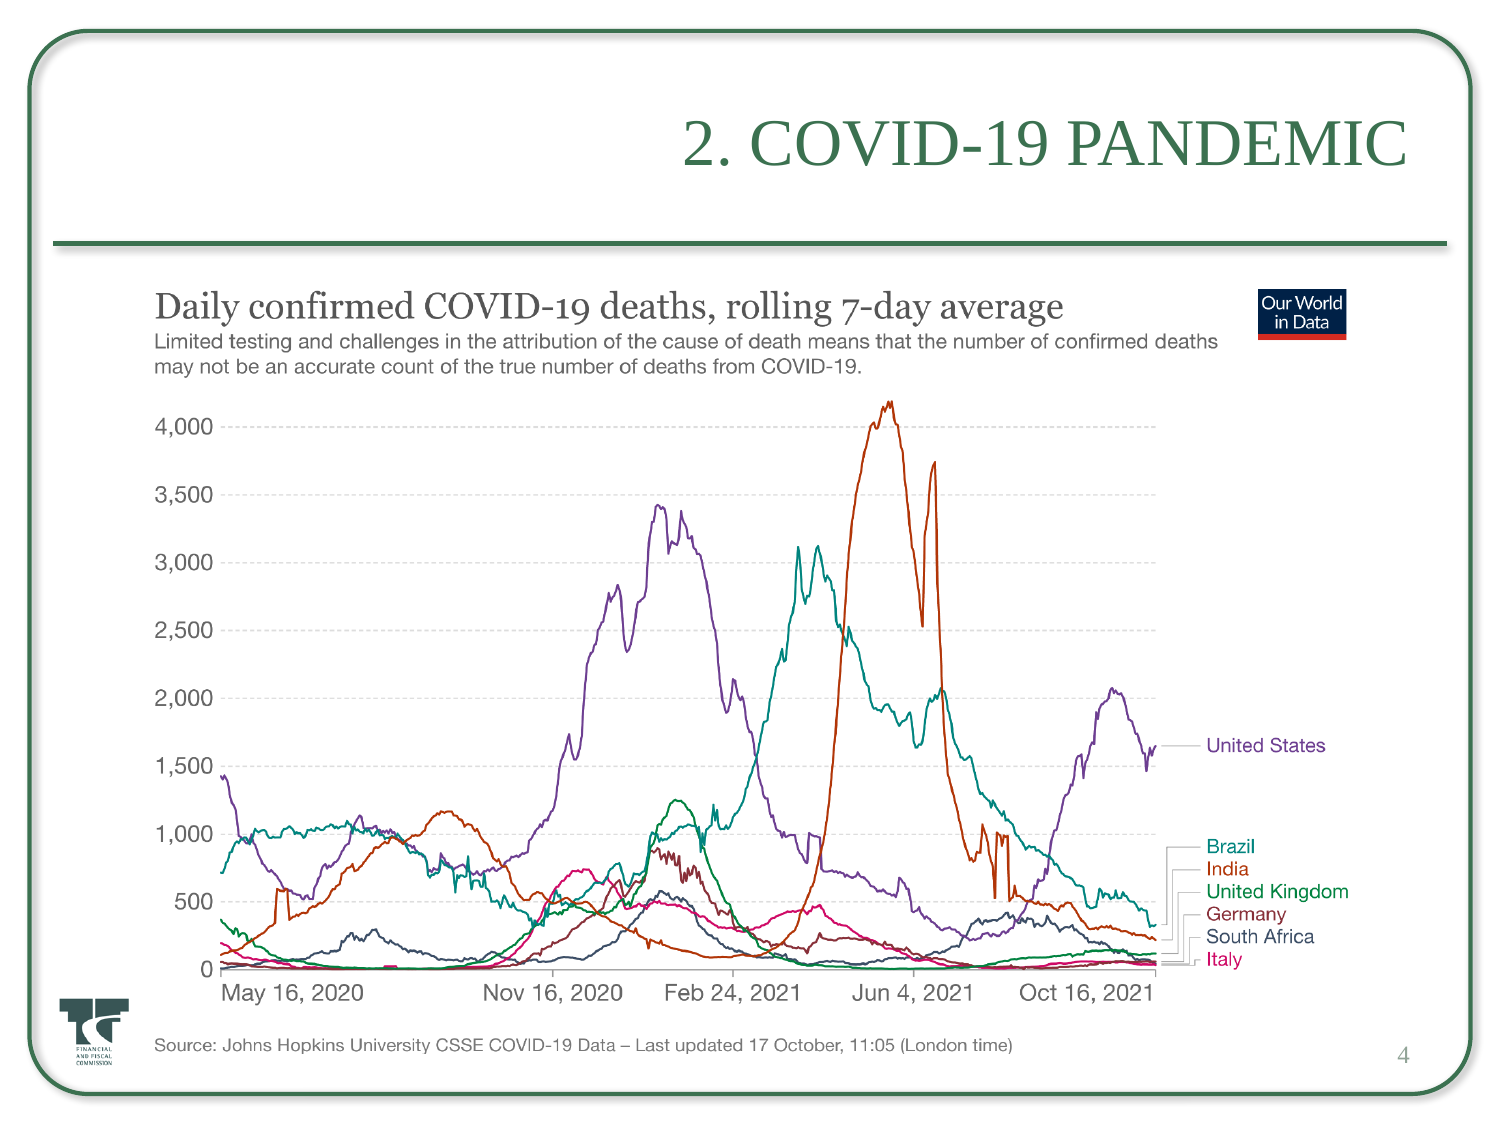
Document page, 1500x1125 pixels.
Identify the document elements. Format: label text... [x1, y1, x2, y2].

slide_number 4 [1074, 1023, 1425, 1084]
picture [49, 267, 1368, 1074]
title 2. COVID-19 Pandemic [75, 45, 1425, 233]
